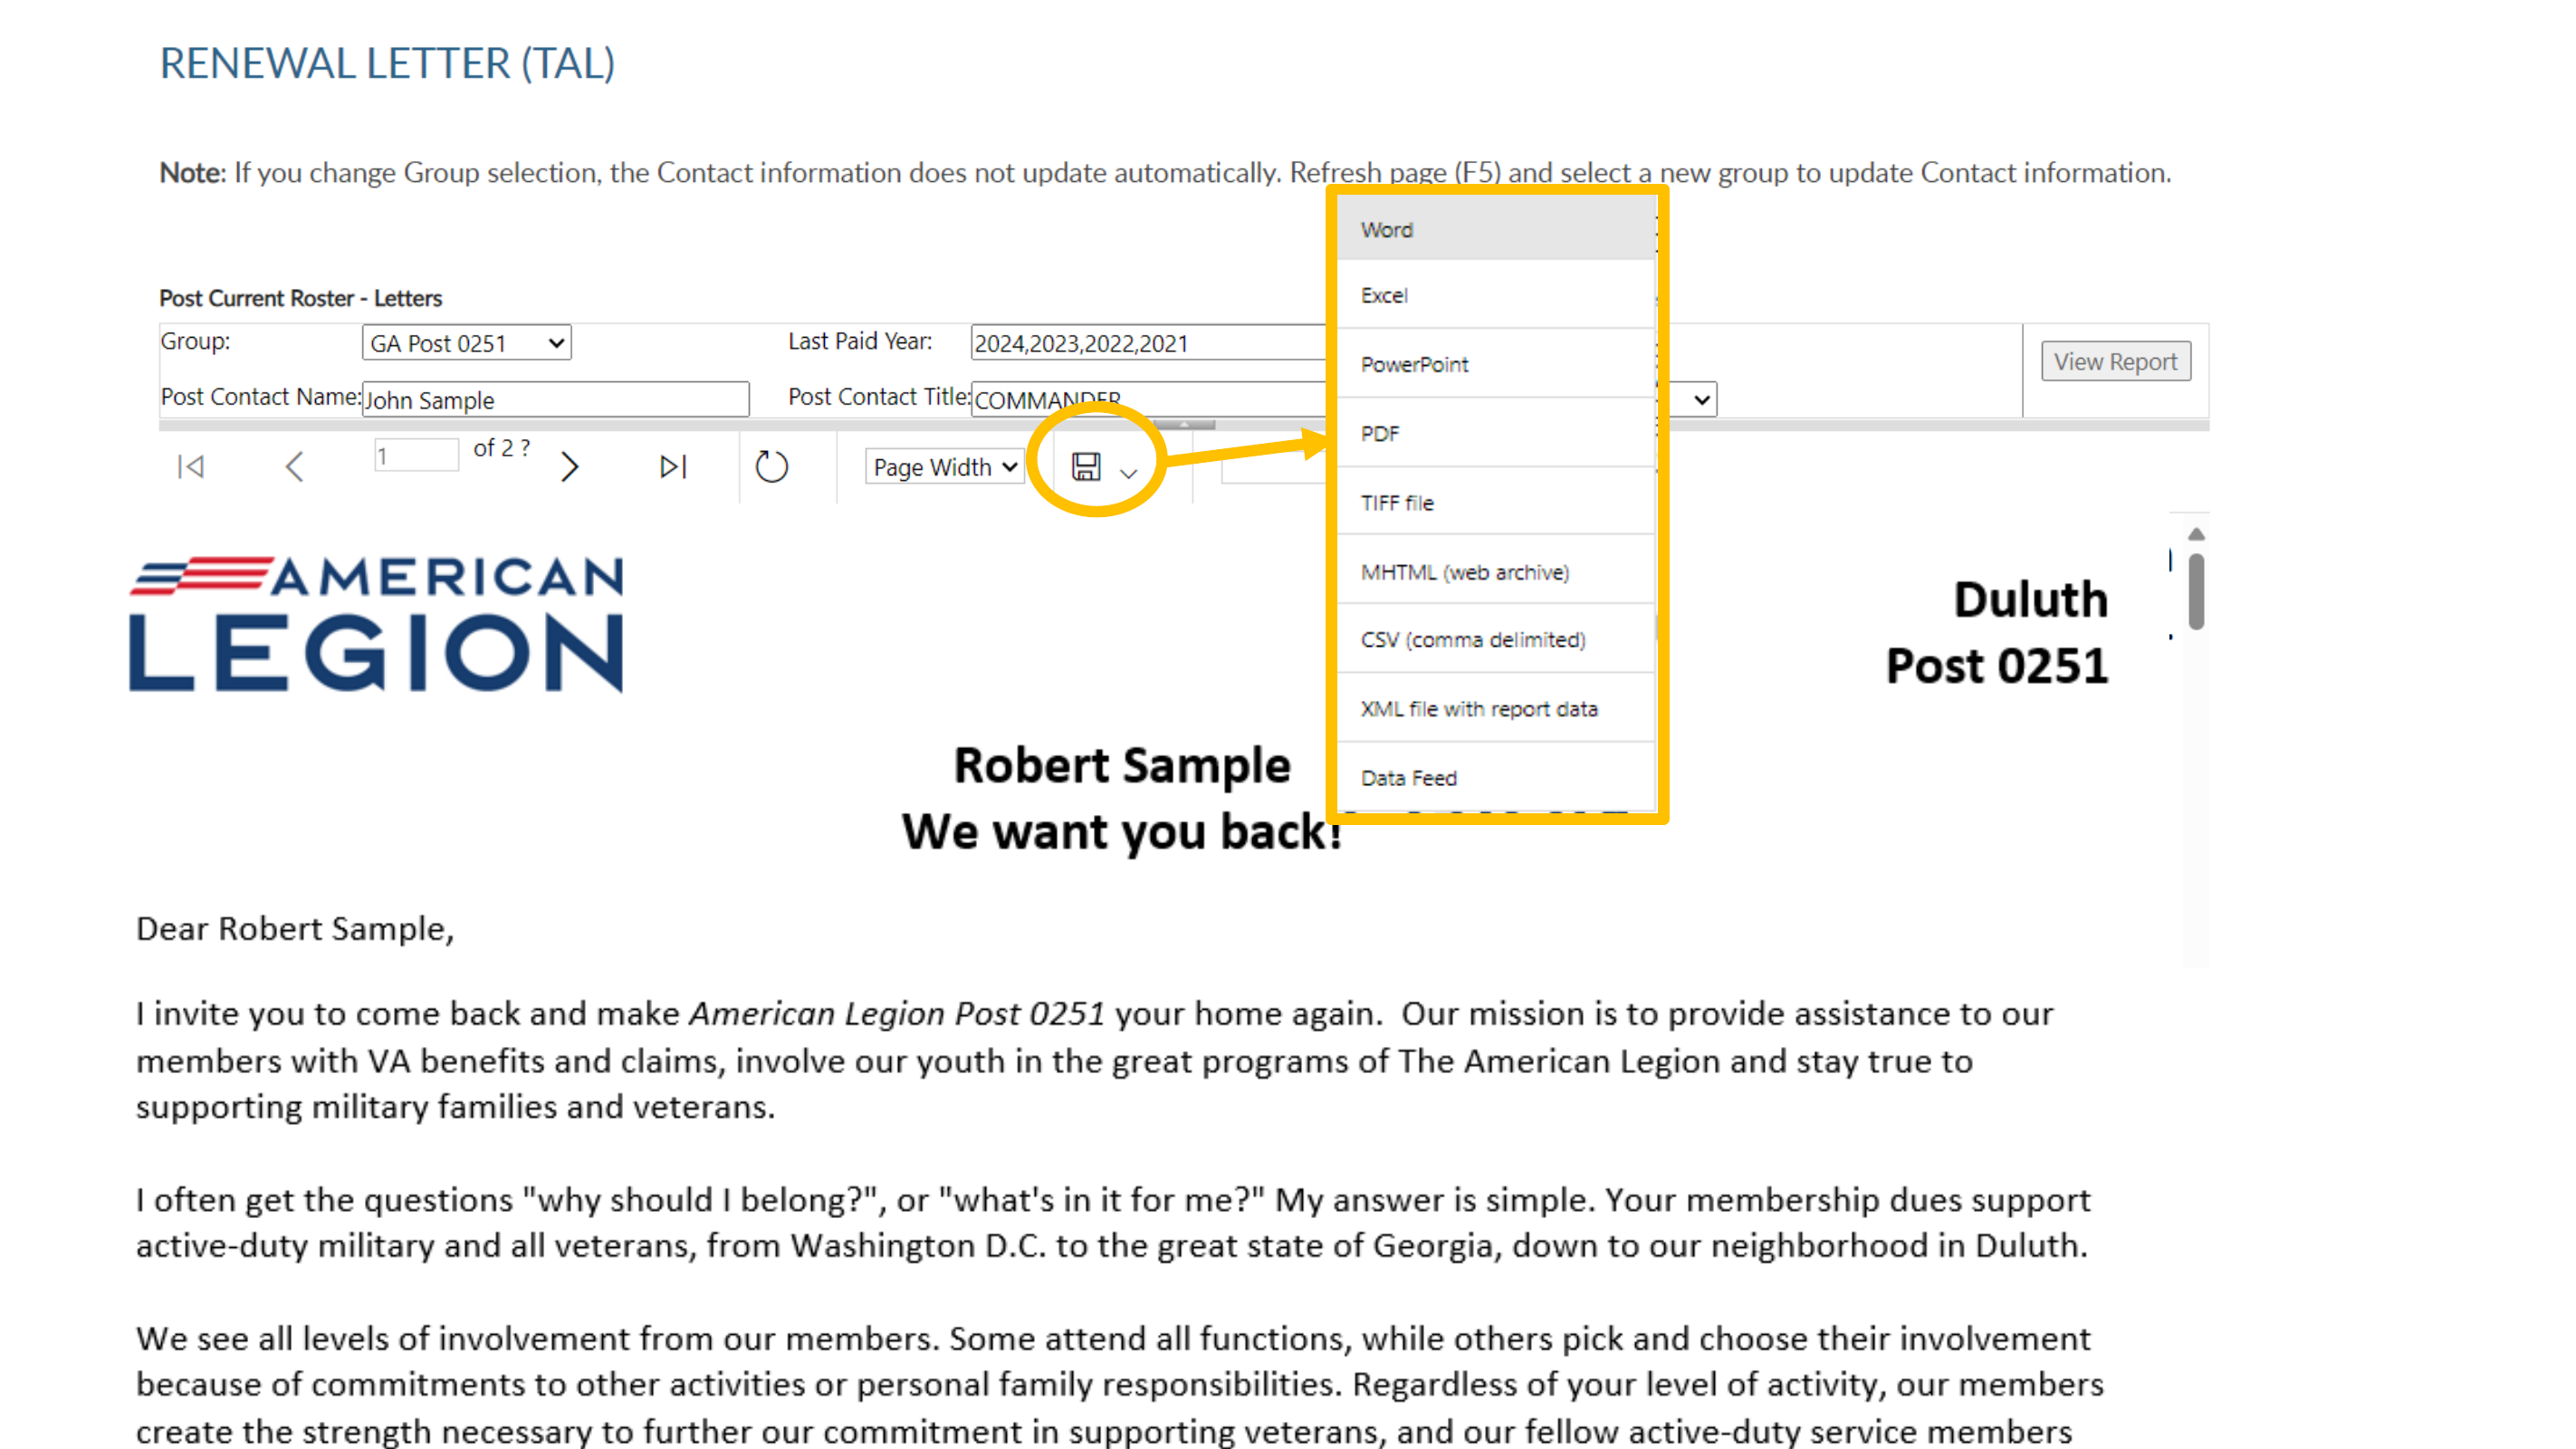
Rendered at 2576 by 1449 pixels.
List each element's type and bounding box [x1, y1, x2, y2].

text_box [74, 23, 2234, 1449]
text_box [1031, 195, 1659, 814]
